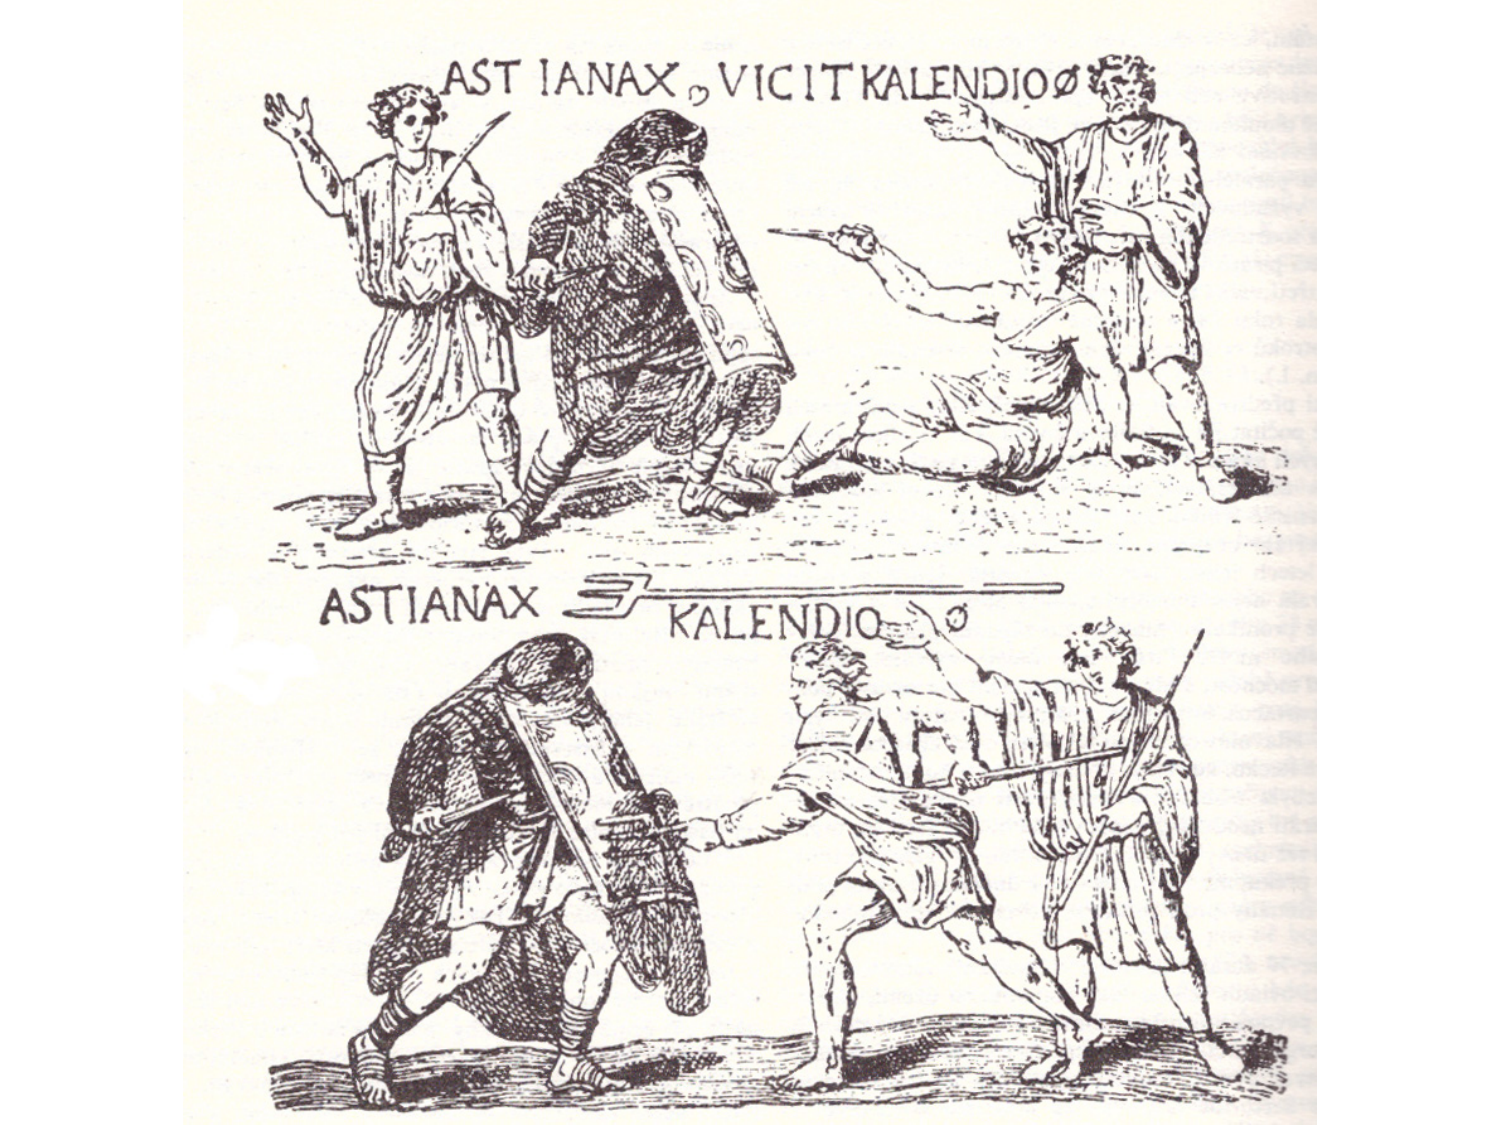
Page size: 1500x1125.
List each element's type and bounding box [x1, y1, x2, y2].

picture [182, 0, 1318, 1125]
